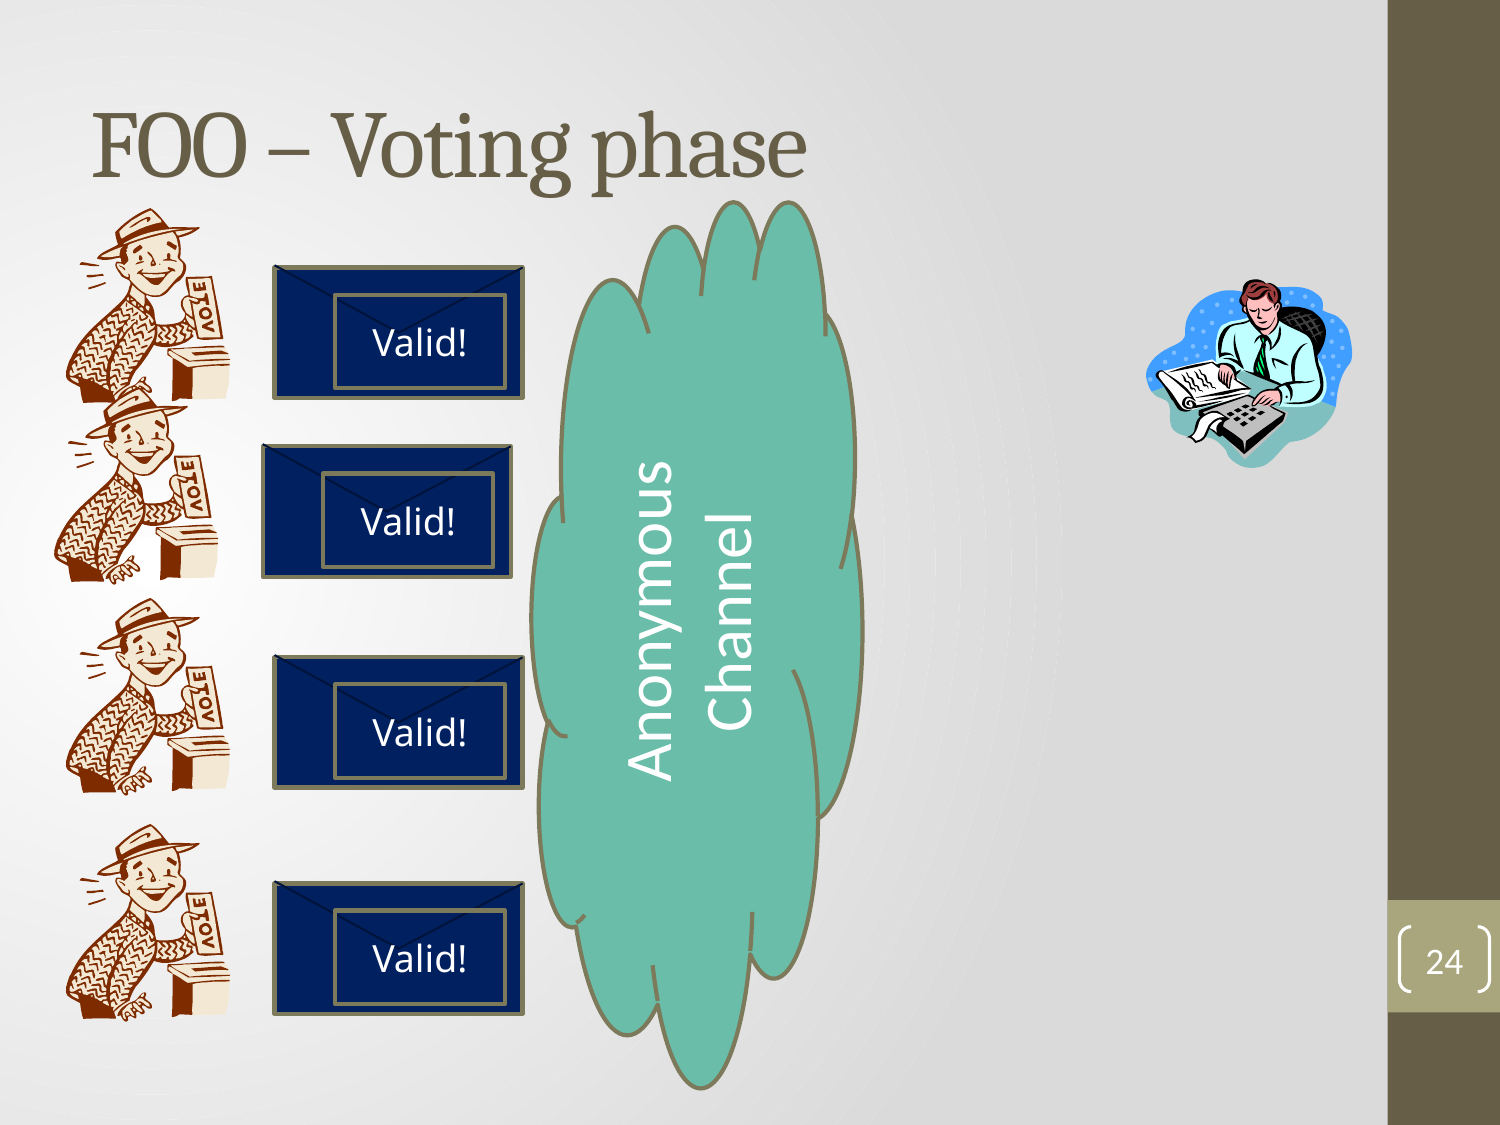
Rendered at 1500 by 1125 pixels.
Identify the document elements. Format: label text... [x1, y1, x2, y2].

title FOO – Voting phase [75, 45, 1325, 233]
picture [1145, 277, 1353, 469]
picture [64, 597, 231, 798]
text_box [273, 654, 523, 789]
text_box Anonymous Channel [529, 200, 865, 1091]
slide_number 24 [1397, 925, 1492, 994]
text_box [273, 264, 523, 399]
picture [52, 207, 231, 587]
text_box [273, 880, 523, 1015]
picture [64, 823, 231, 1024]
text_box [262, 443, 512, 578]
